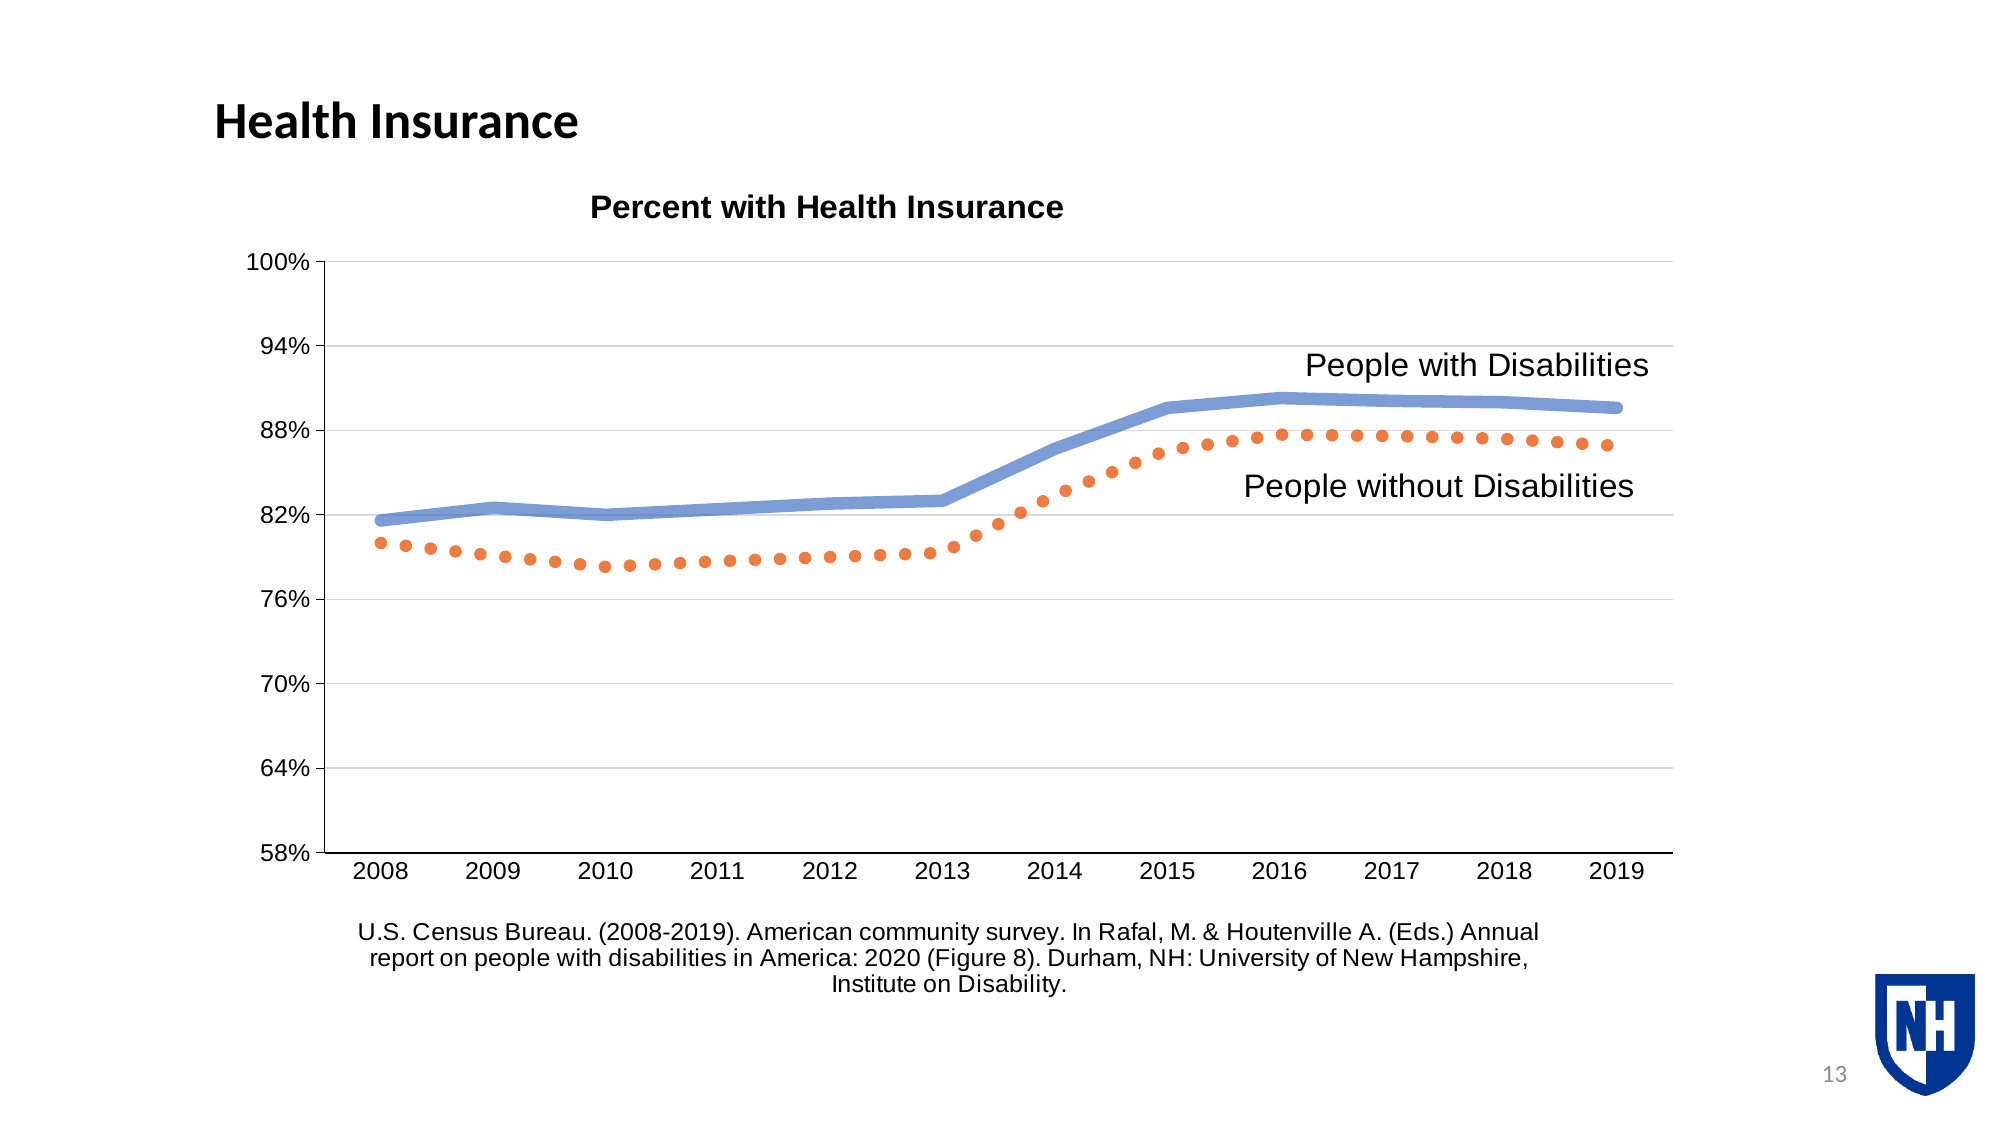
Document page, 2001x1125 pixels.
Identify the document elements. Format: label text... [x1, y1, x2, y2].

slide_number 13 [1412, 1042, 1863, 1103]
title Health Insurance [199, 0, 1549, 158]
picture [1874, 974, 1975, 1096]
chart [199, 179, 1745, 1005]
